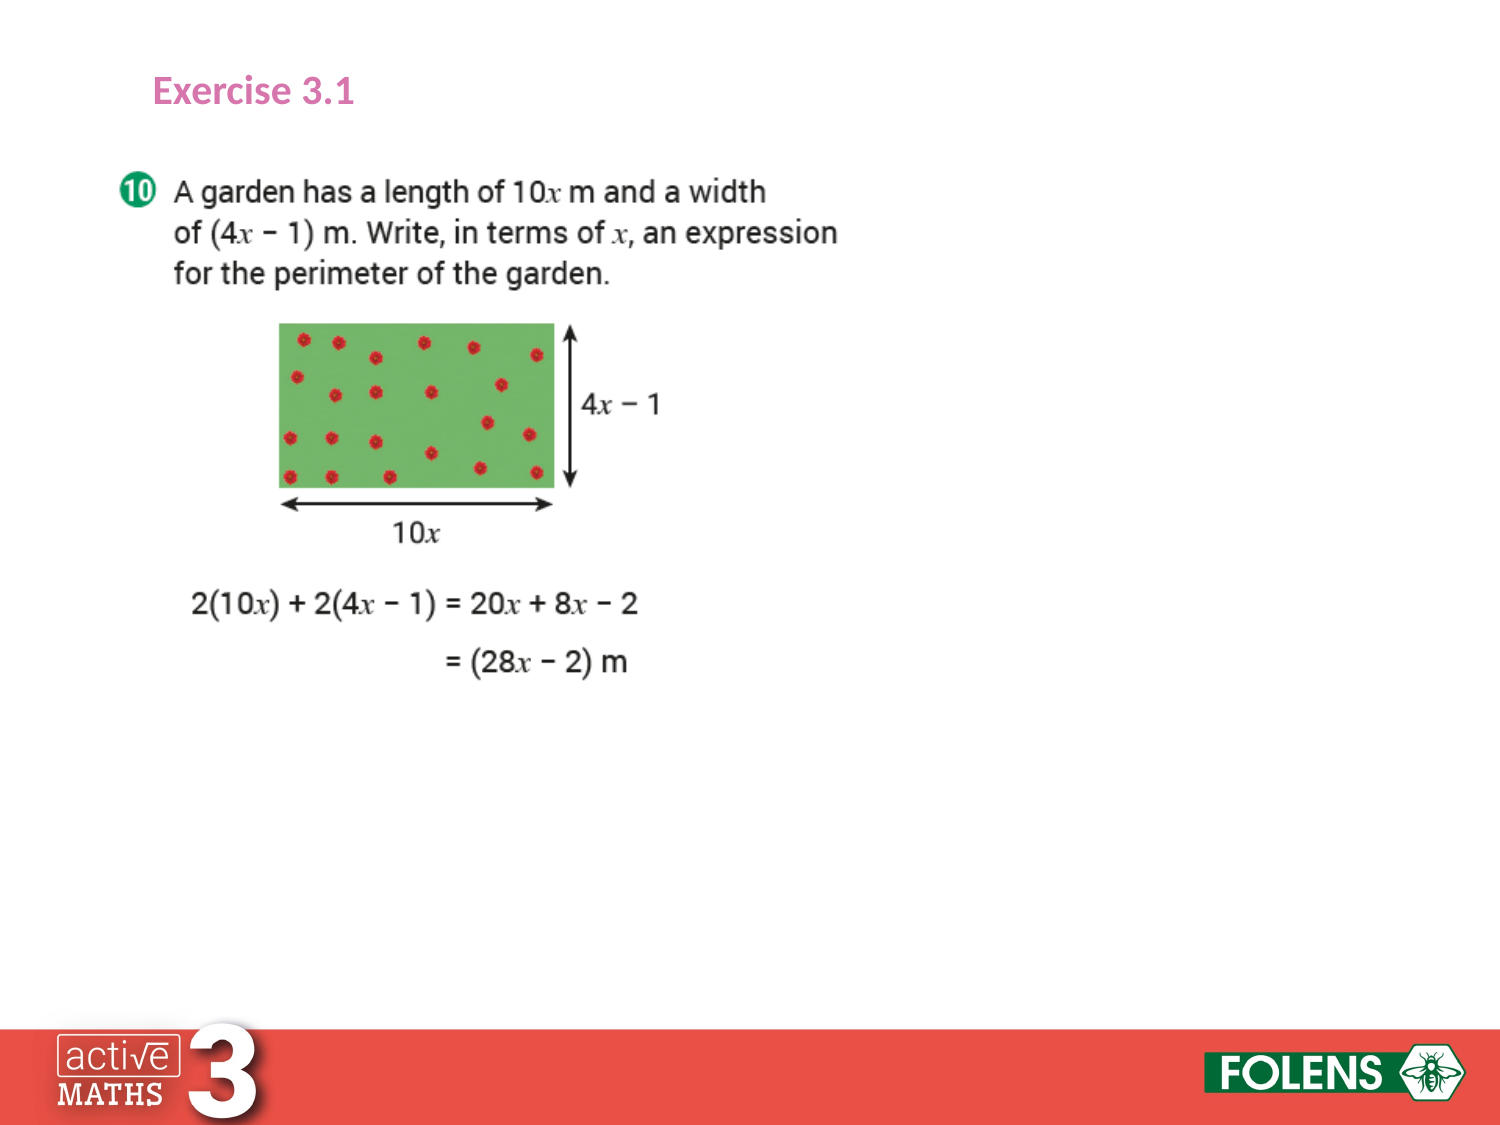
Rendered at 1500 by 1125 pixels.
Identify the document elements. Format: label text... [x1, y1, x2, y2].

list Exercise 3.1 [137, 54, 384, 169]
picture [0, 0, 1500, 1125]
list Exercise 3.1 [137, 558, 384, 708]
